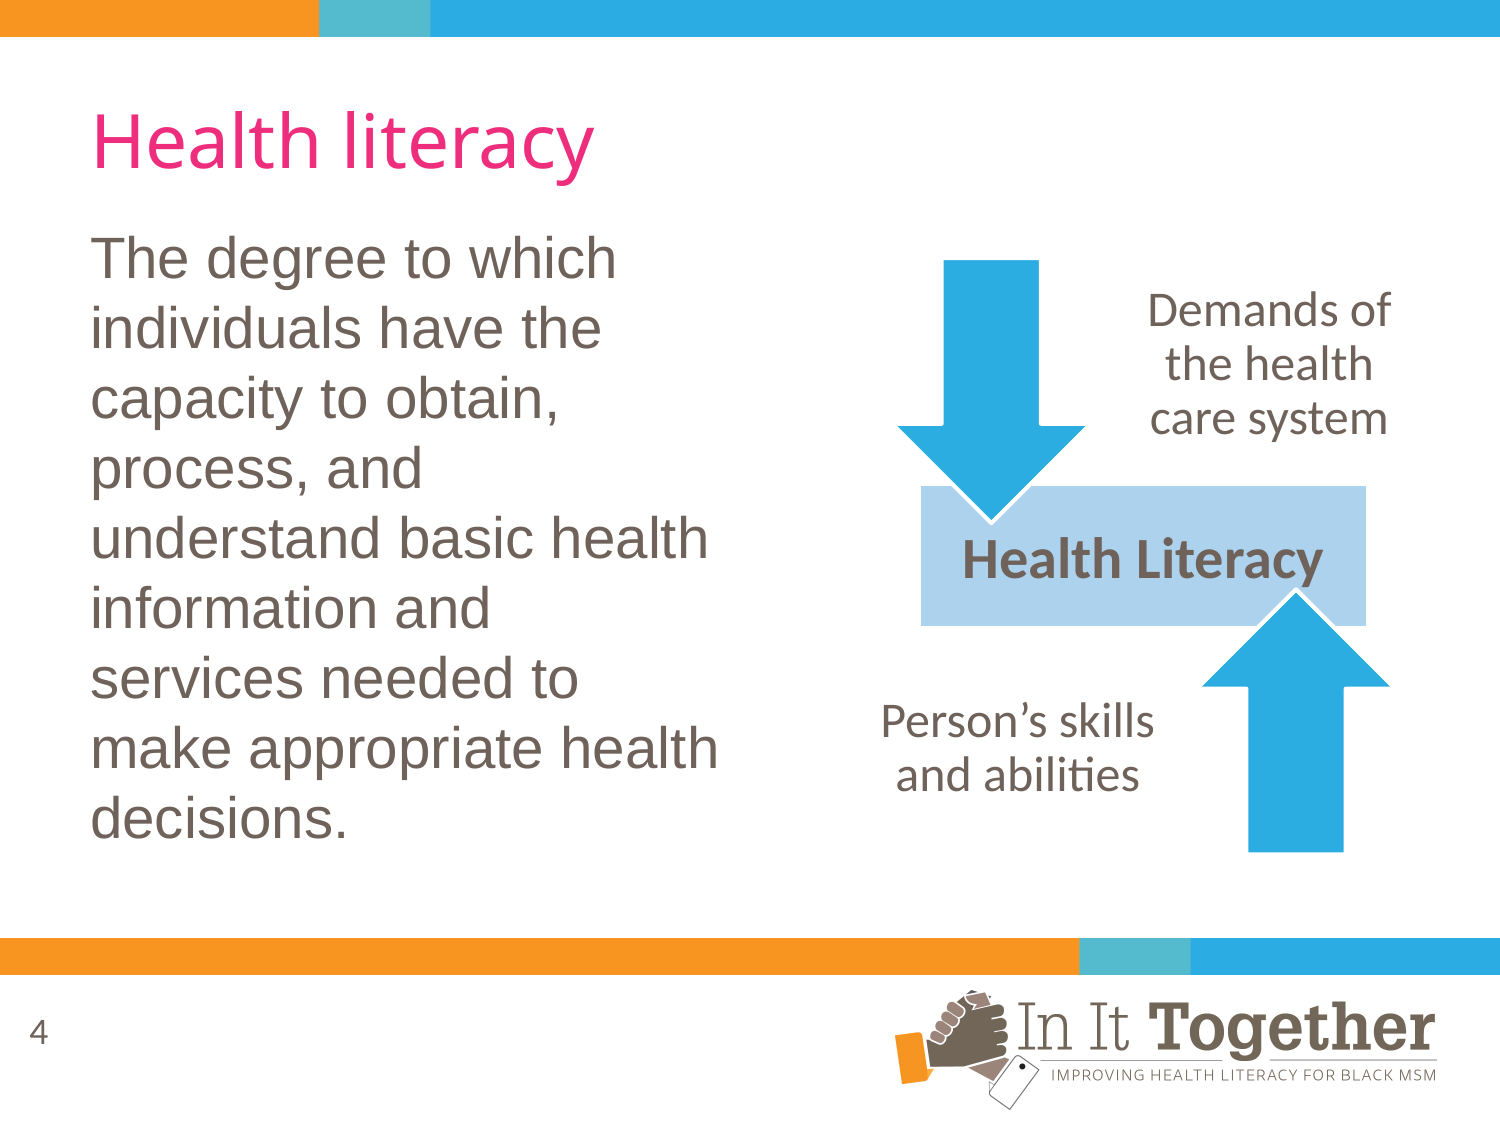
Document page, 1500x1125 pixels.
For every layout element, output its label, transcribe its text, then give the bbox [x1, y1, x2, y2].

list The degree to which individuals have the capacity to obtain, process, and understand basic health information and services needed to make appropriate health decisions. [75, 212, 738, 925]
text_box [812, 224, 1476, 888]
picture [0, 0, 1500, 37]
picture [0, 938, 1500, 975]
picture [895, 990, 1437, 1110]
text_box 4 [0, 987, 100, 1071]
title Health literacy [75, 45, 1425, 233]
